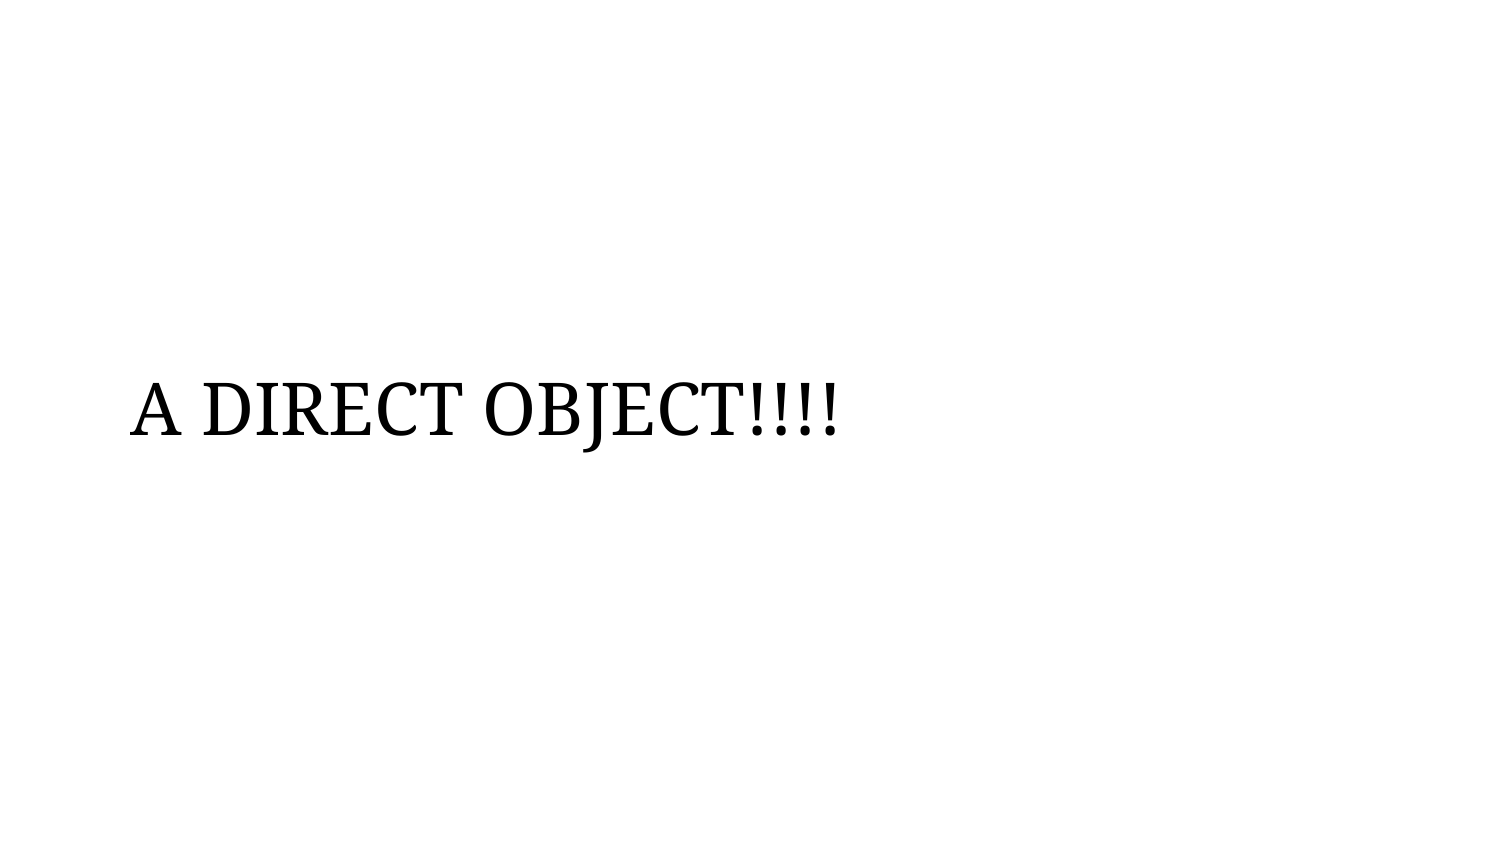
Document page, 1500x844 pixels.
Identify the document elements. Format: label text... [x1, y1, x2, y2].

text_box A DIRECT OBJECT!!!! [115, 347, 1385, 496]
